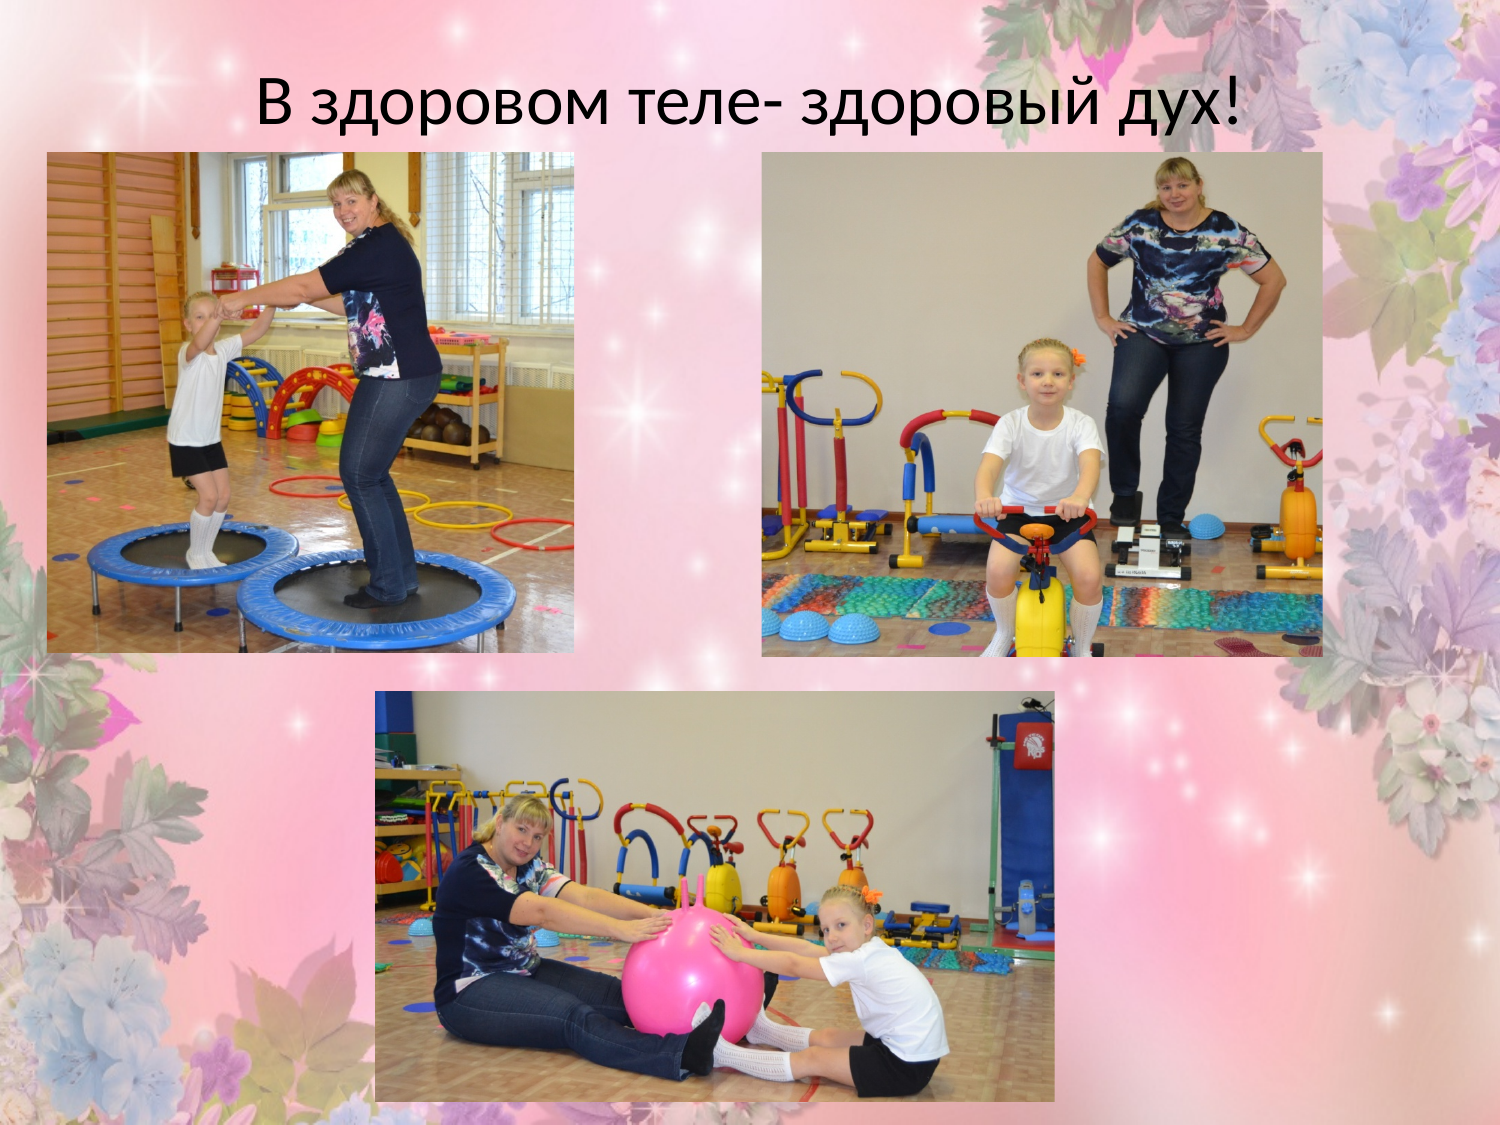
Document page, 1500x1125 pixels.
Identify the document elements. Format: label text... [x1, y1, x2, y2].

picture [0, 0, 1500, 1125]
title В здоровом теле- здоровый дух! [75, 45, 1425, 233]
